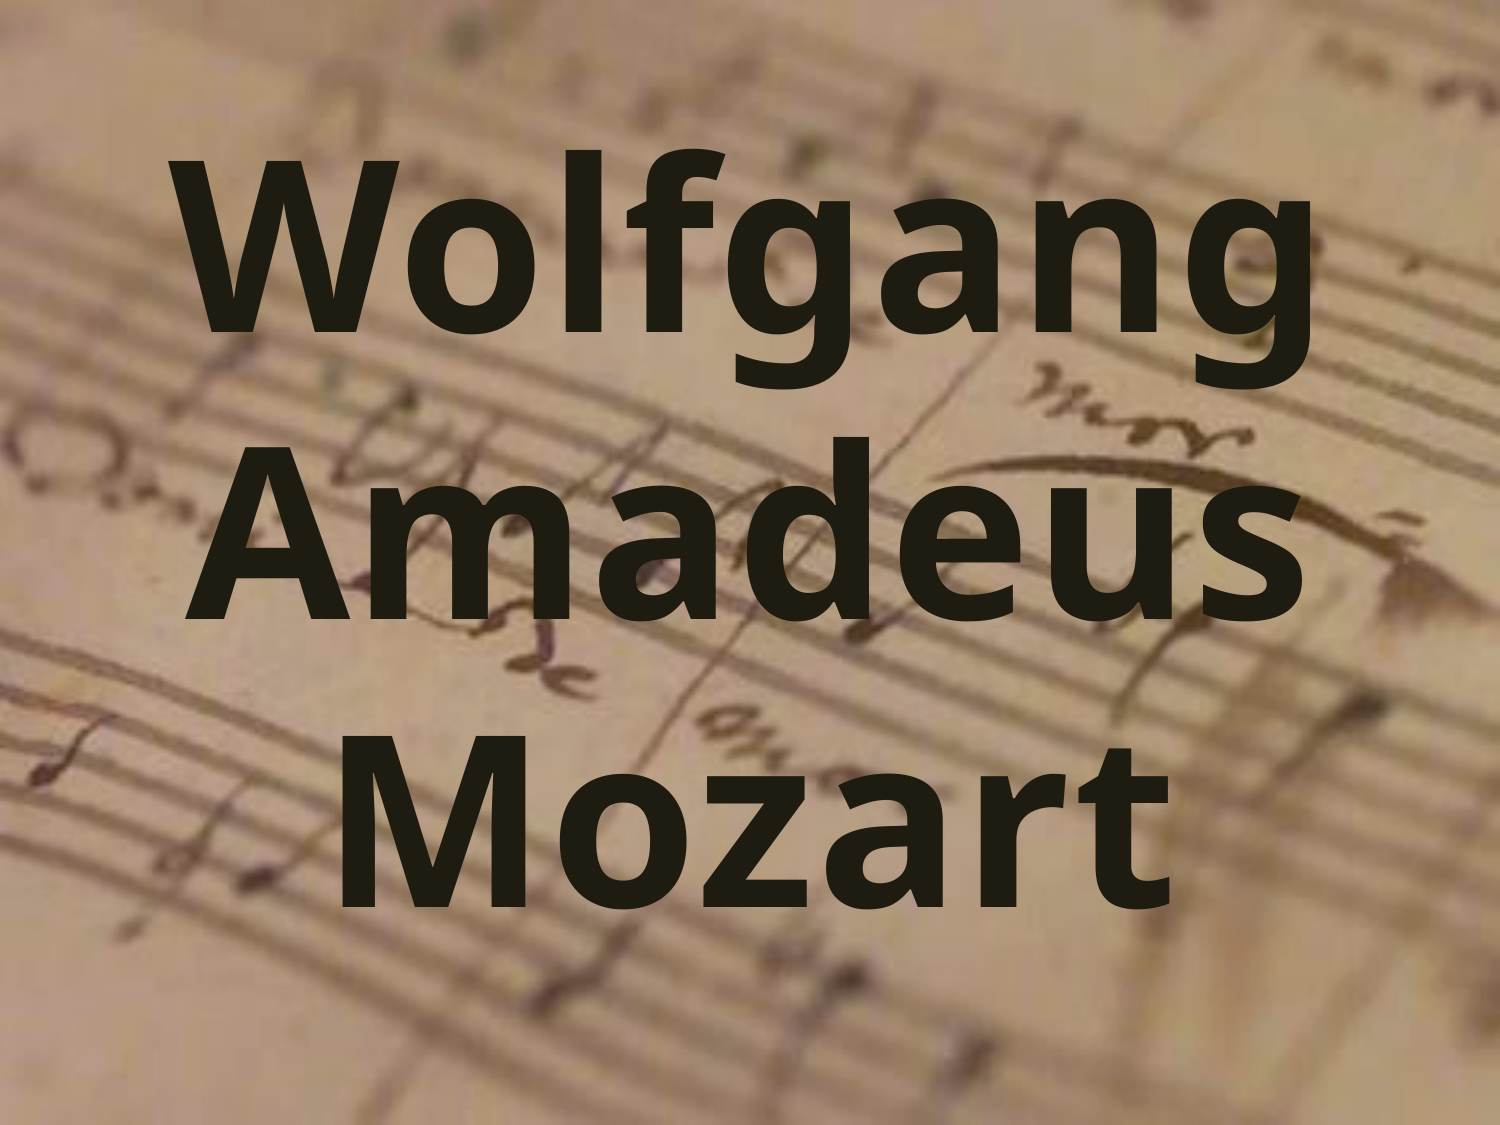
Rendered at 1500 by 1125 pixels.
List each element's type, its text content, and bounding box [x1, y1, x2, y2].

list Wolfgang Amadeus Mozart [37, 249, 1463, 963]
